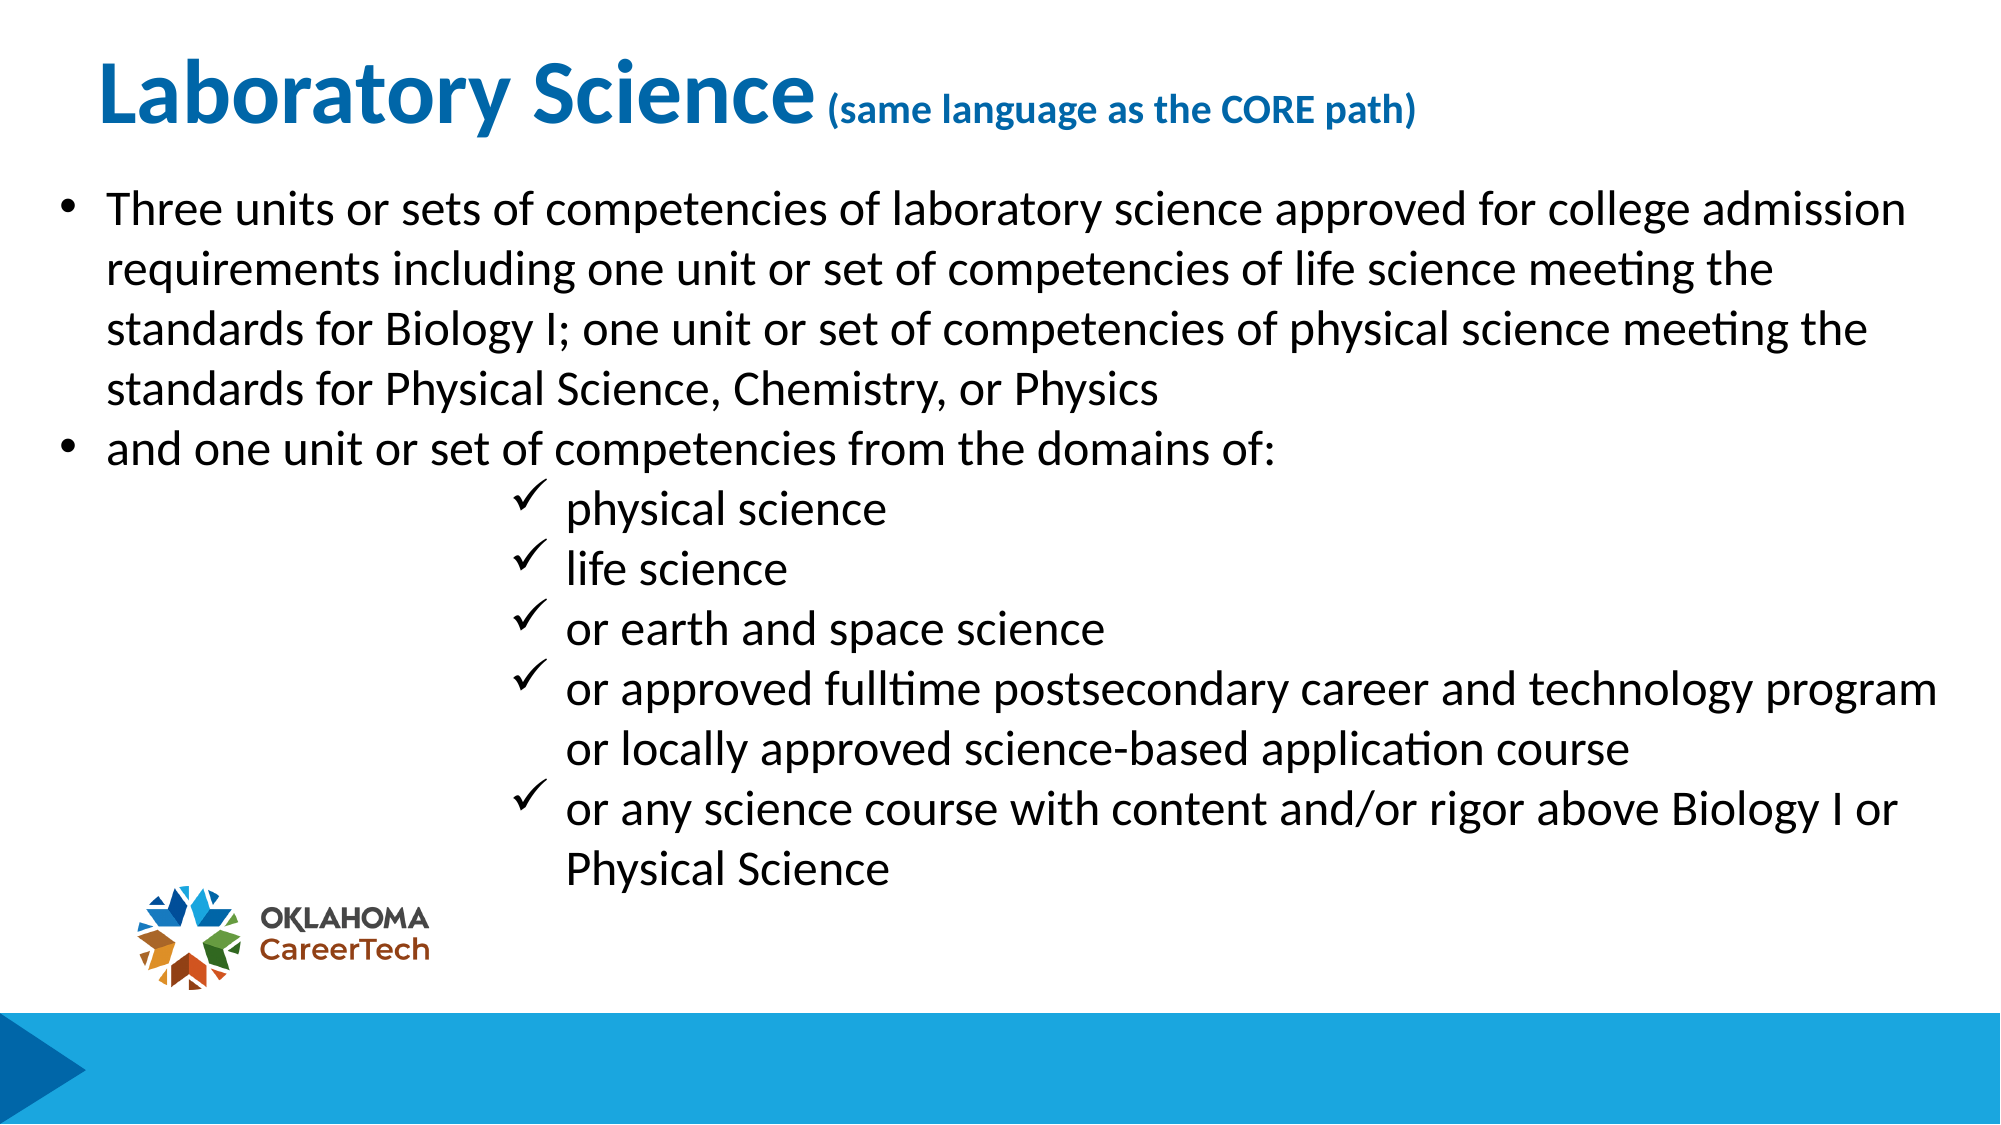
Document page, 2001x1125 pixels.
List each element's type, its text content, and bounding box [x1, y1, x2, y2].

title Laboratory Science (same language as the CORE path) [83, 19, 1808, 167]
text_box Three units or sets of competencies of laboratory science approved for college admission requirements including one unit or set of competencies of life science meeting the standards for Biology I; one unit or set of competencies of physical science meeting the standards for Physical Science, Chemistry, or Physics and one unit or set of competencies from the domains of: physical science life science or earth and space science or approved fulltime postsecondary career and technology program or locally approved science-based application course or any science course with content and/or rigor above Biology I or Physical Science [44, 167, 1956, 903]
picture [137, 903, 438, 990]
